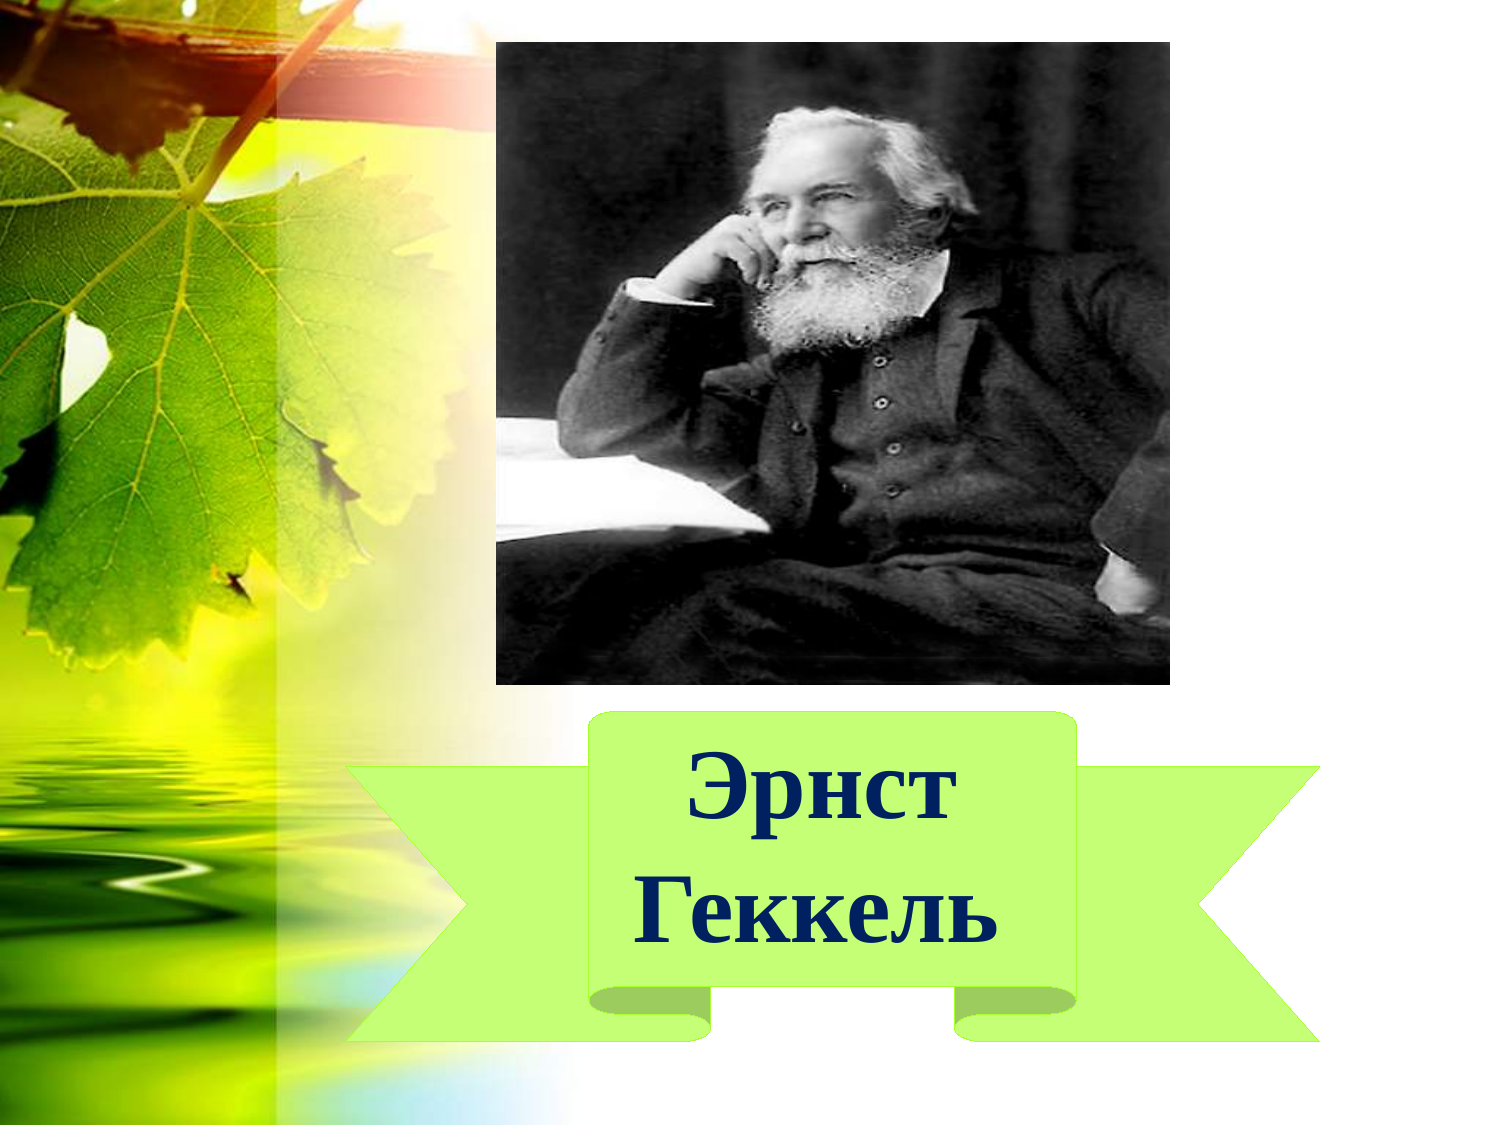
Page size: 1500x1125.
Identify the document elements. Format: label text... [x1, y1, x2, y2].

text_box [345, 766, 543, 1042]
picture [0, 0, 1500, 1125]
text_box [1123, 766, 1320, 1042]
text_box Эрнст Геккель [543, 710, 1123, 1117]
